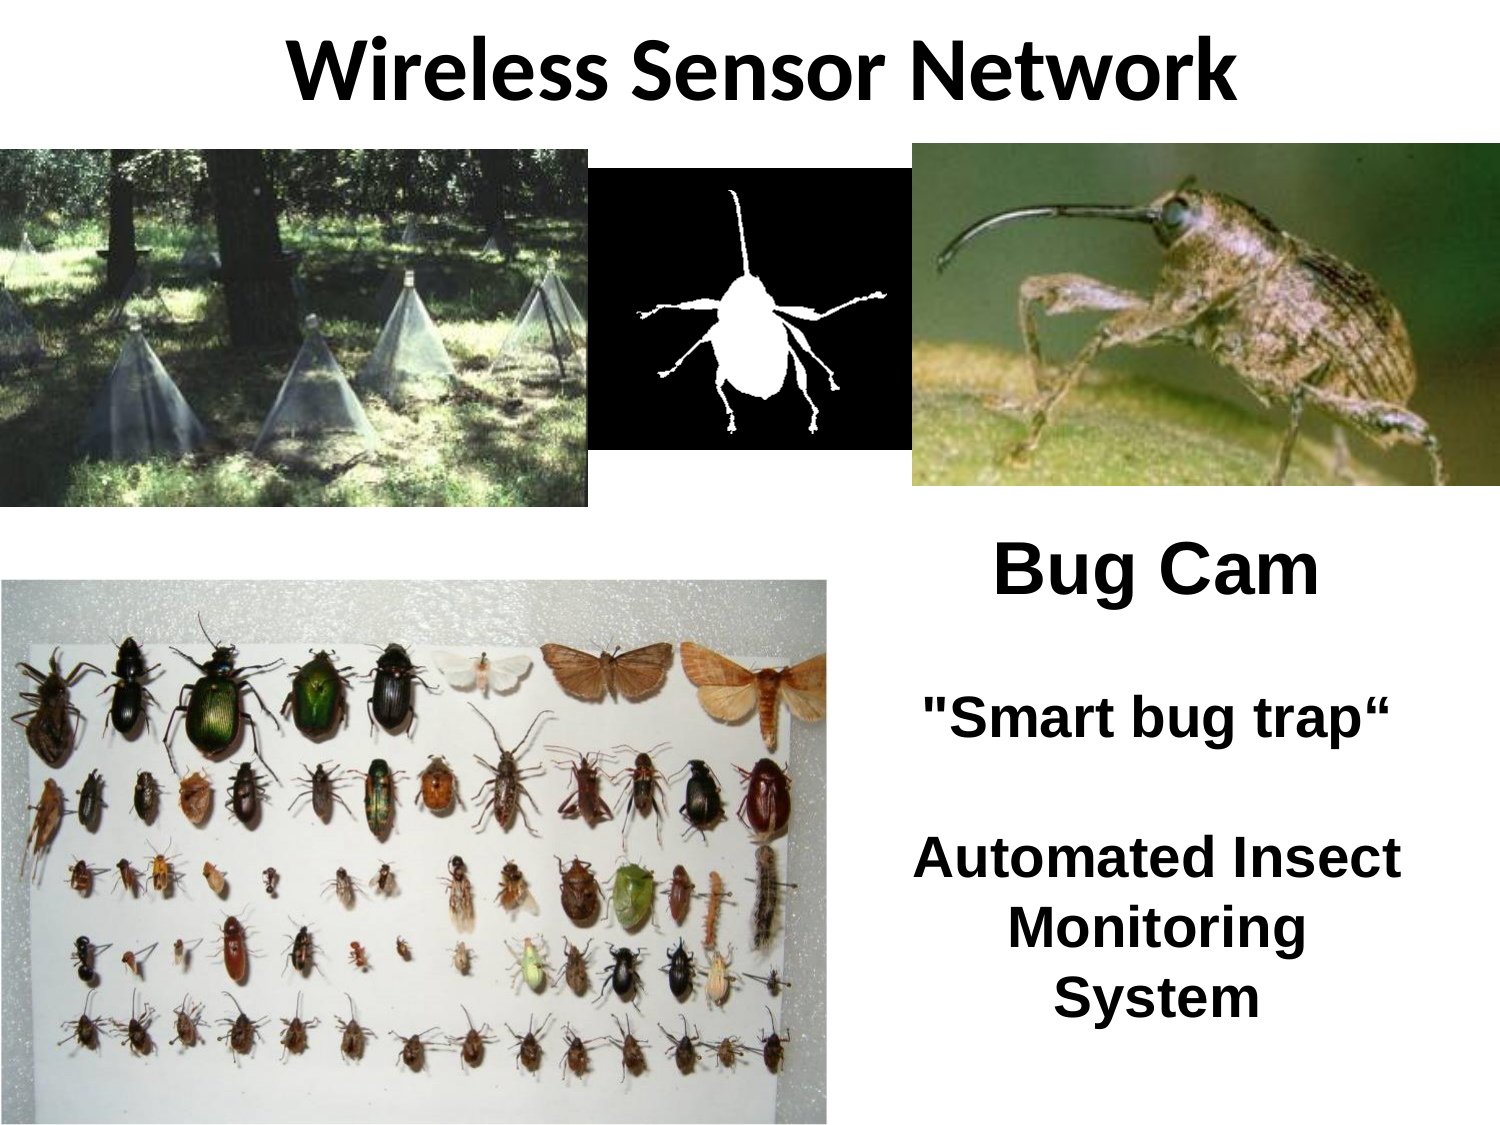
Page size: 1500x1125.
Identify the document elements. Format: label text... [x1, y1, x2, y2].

title Wireless Sensor Network [74, 0, 1451, 128]
picture [0, 143, 1500, 508]
text_box Bug Cam "Smart bug trap“ Automated Insect Monitoring System [887, 512, 1428, 1037]
picture [0, 579, 828, 1125]
